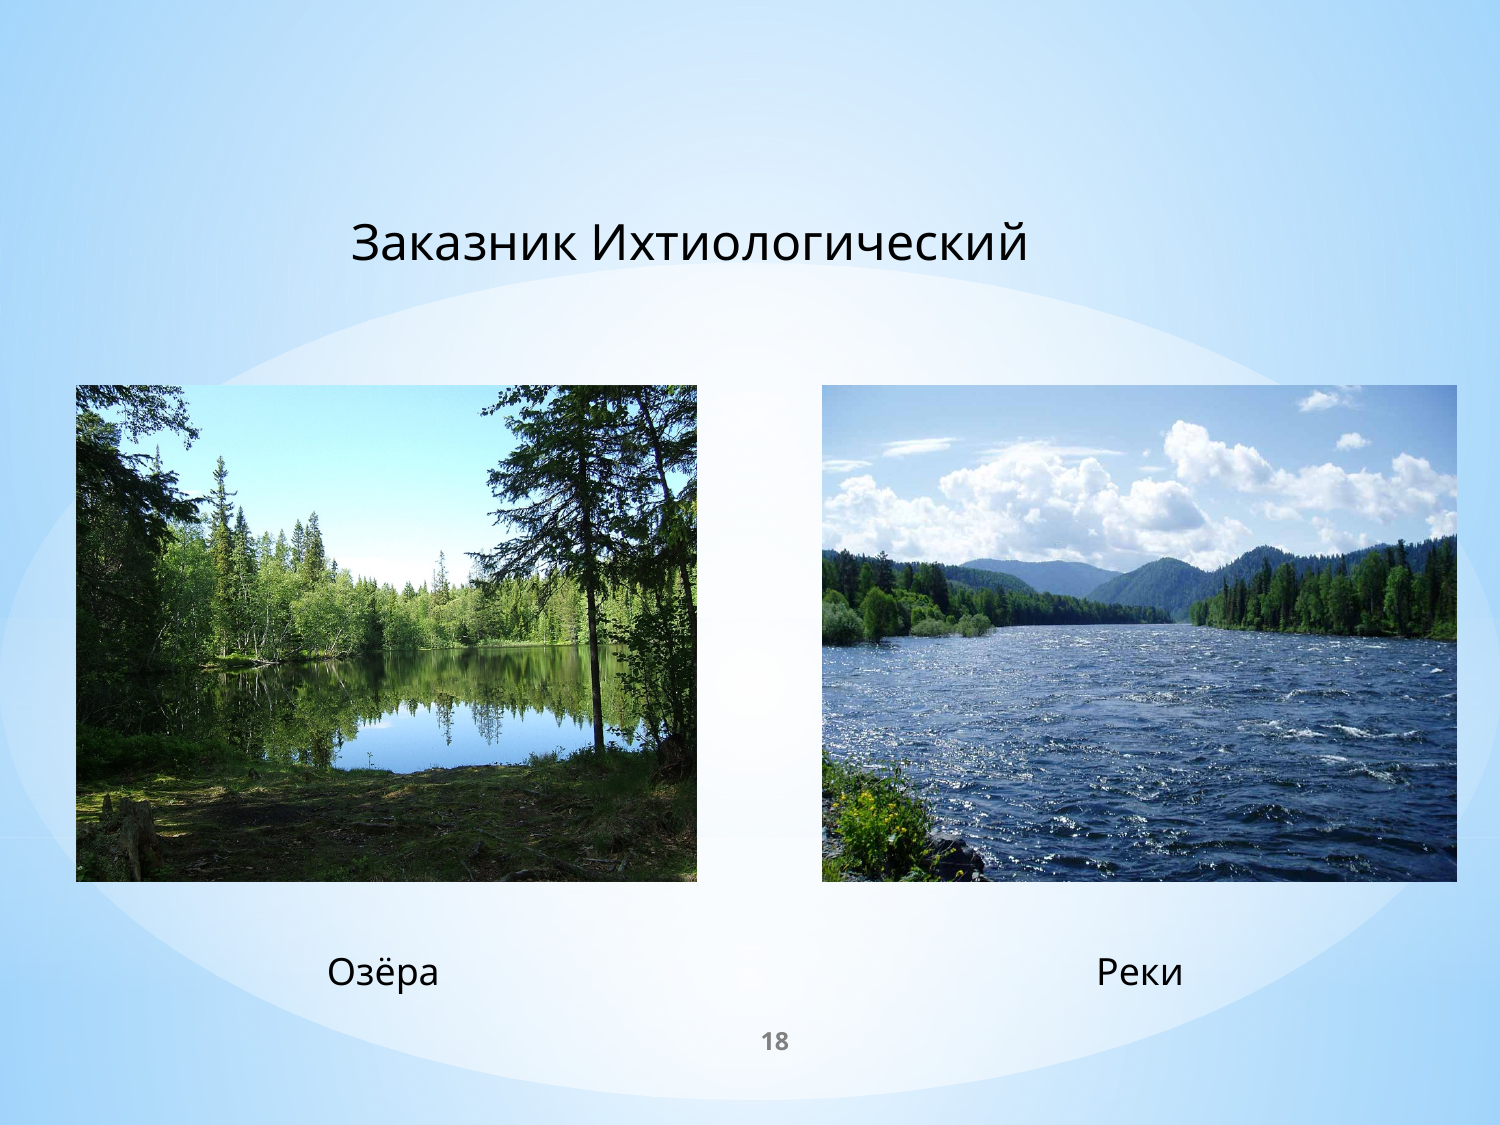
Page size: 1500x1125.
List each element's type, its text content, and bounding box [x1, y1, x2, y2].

picture [76, 385, 698, 882]
slide_number 18 [624, 1012, 925, 1073]
picture [822, 385, 1458, 882]
text_box Реки [871, 940, 1409, 1001]
text_box Озёра [176, 940, 591, 1001]
text_box Заказник Ихтиологический [253, 203, 1140, 279]
